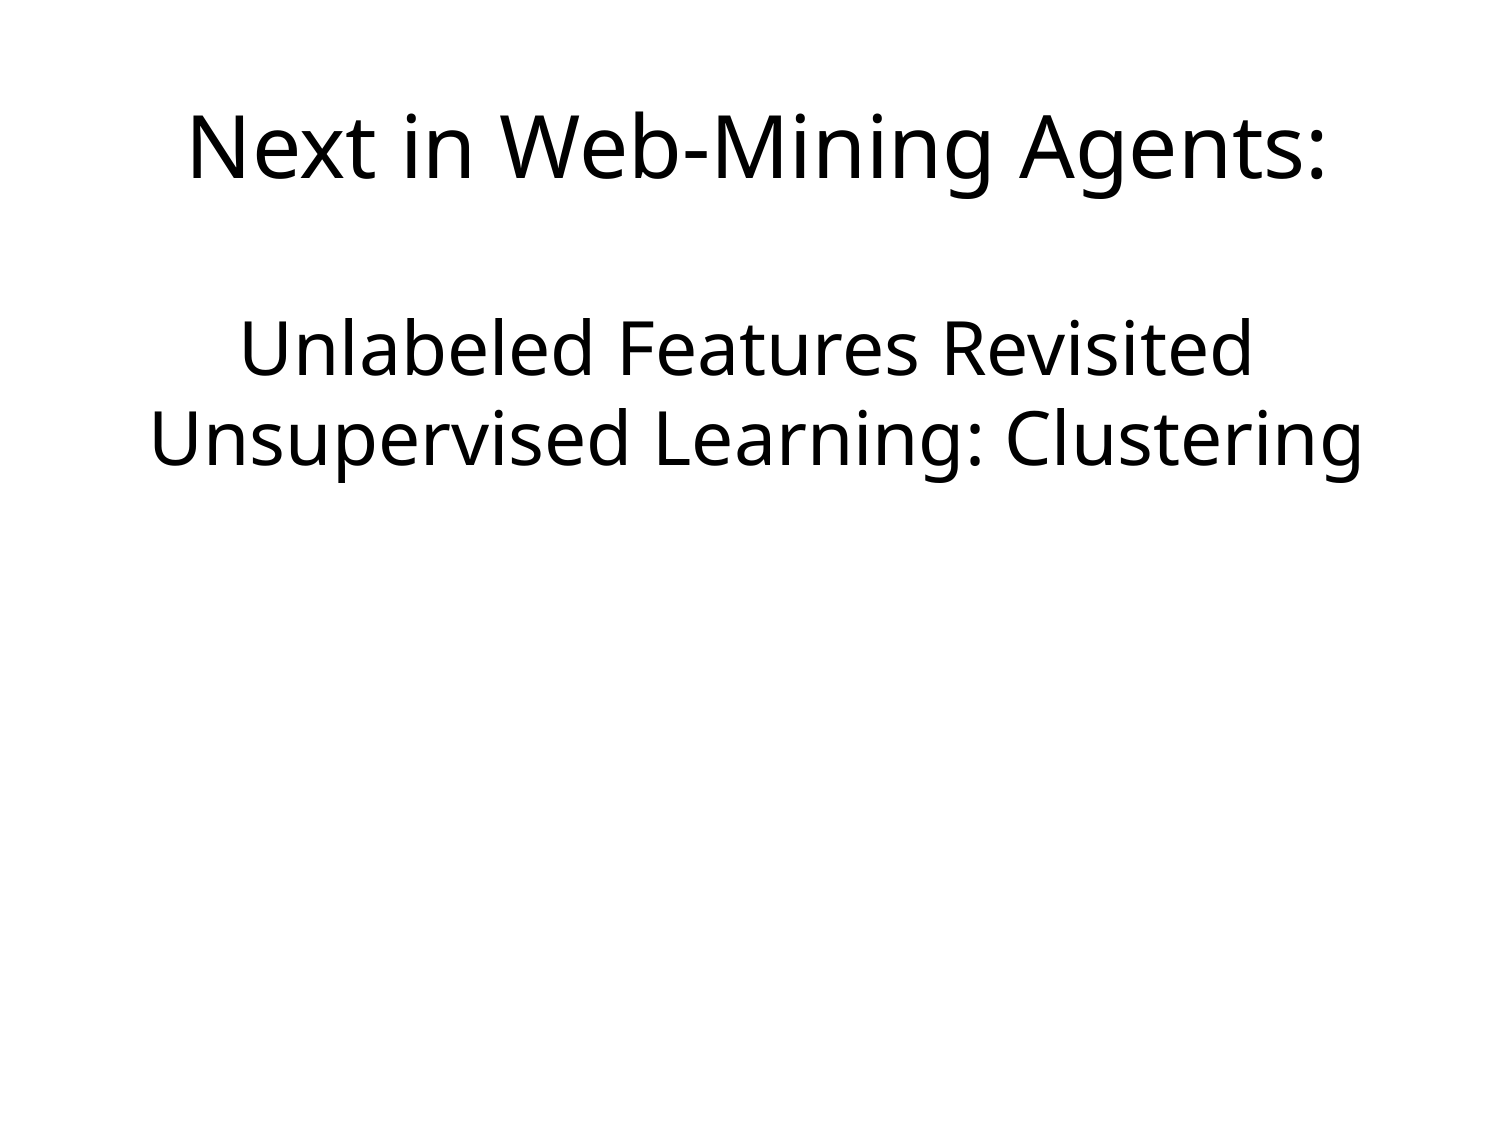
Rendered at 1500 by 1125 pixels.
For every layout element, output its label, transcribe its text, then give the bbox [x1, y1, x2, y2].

title Next in Web-Mining Agents: Unlabeled Features Revisited Unsupervised Learning: Clustering [72, 200, 1443, 489]
